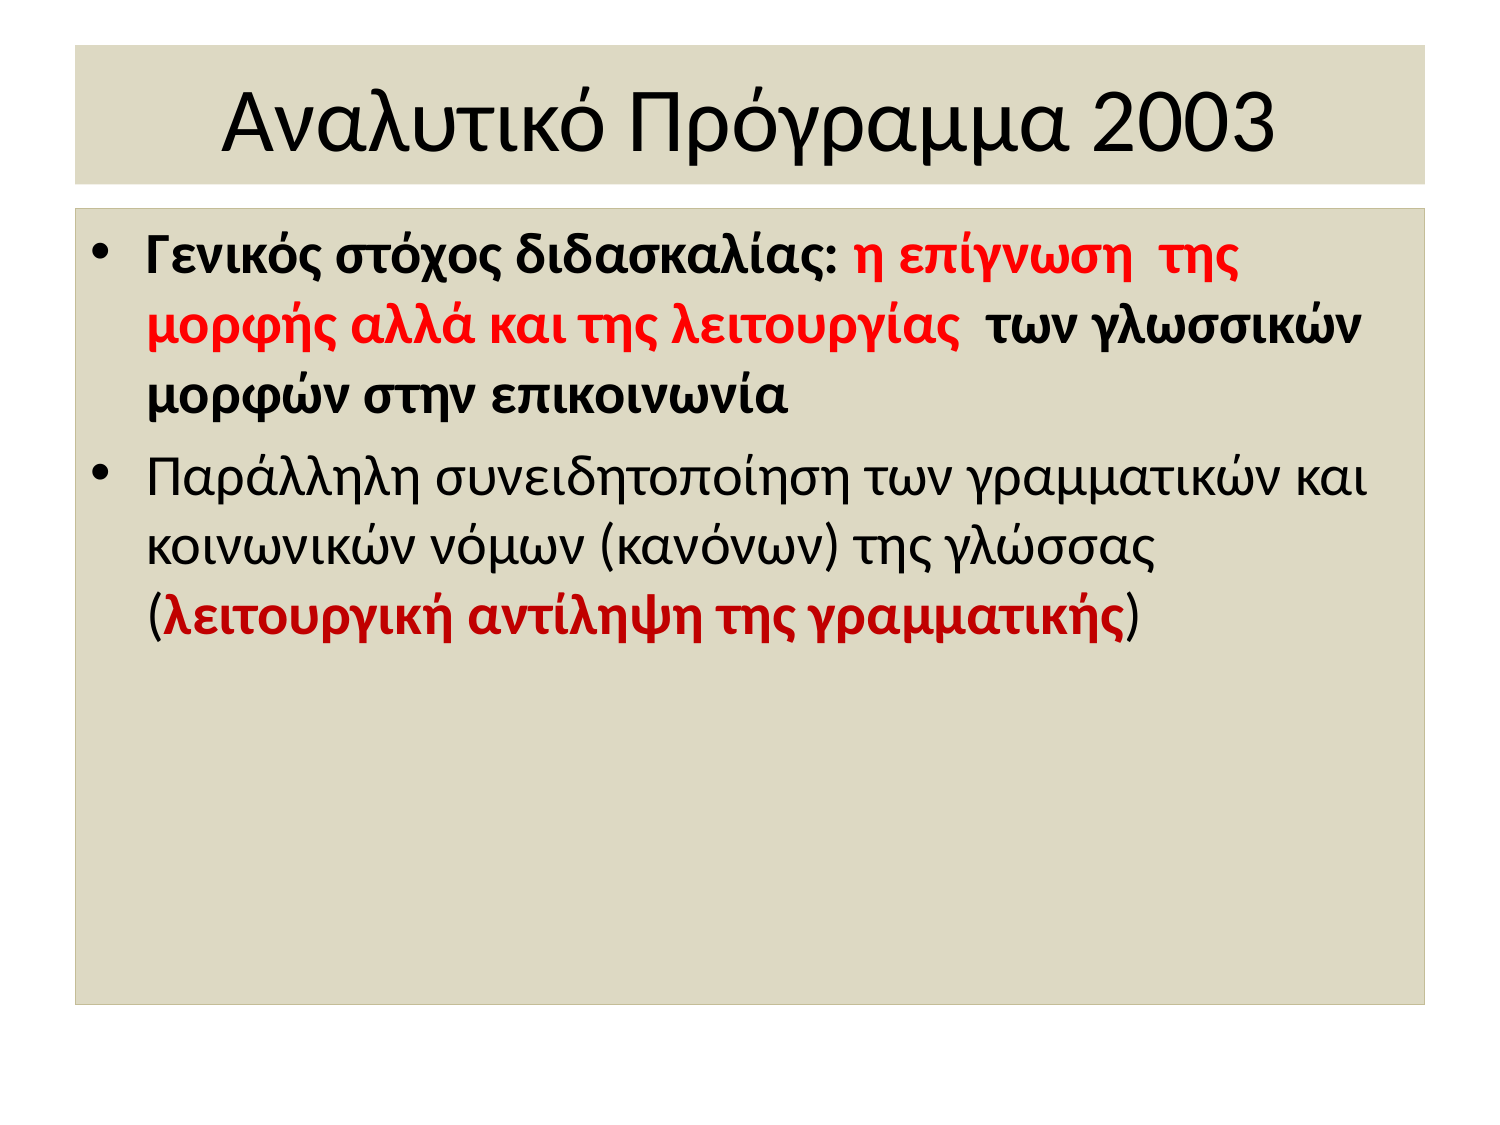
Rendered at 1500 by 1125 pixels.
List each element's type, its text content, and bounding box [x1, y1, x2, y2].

title Αναλυτικό Πρόγραμμα 2003 [75, 45, 1425, 185]
list Γενικός στόχος διδασκαλίας: η επίγνωση της μορφής αλλά και της λειτουργίας των γλωσσικών μορφών στην επικοινωνία Παράλληλη συνειδητοποίηση των γραμματικών και κοινωνικών νόμων (κανόνων) της γλώσσας (λειτουργική αντίληψη της γραμματικής) [75, 208, 1425, 1005]
